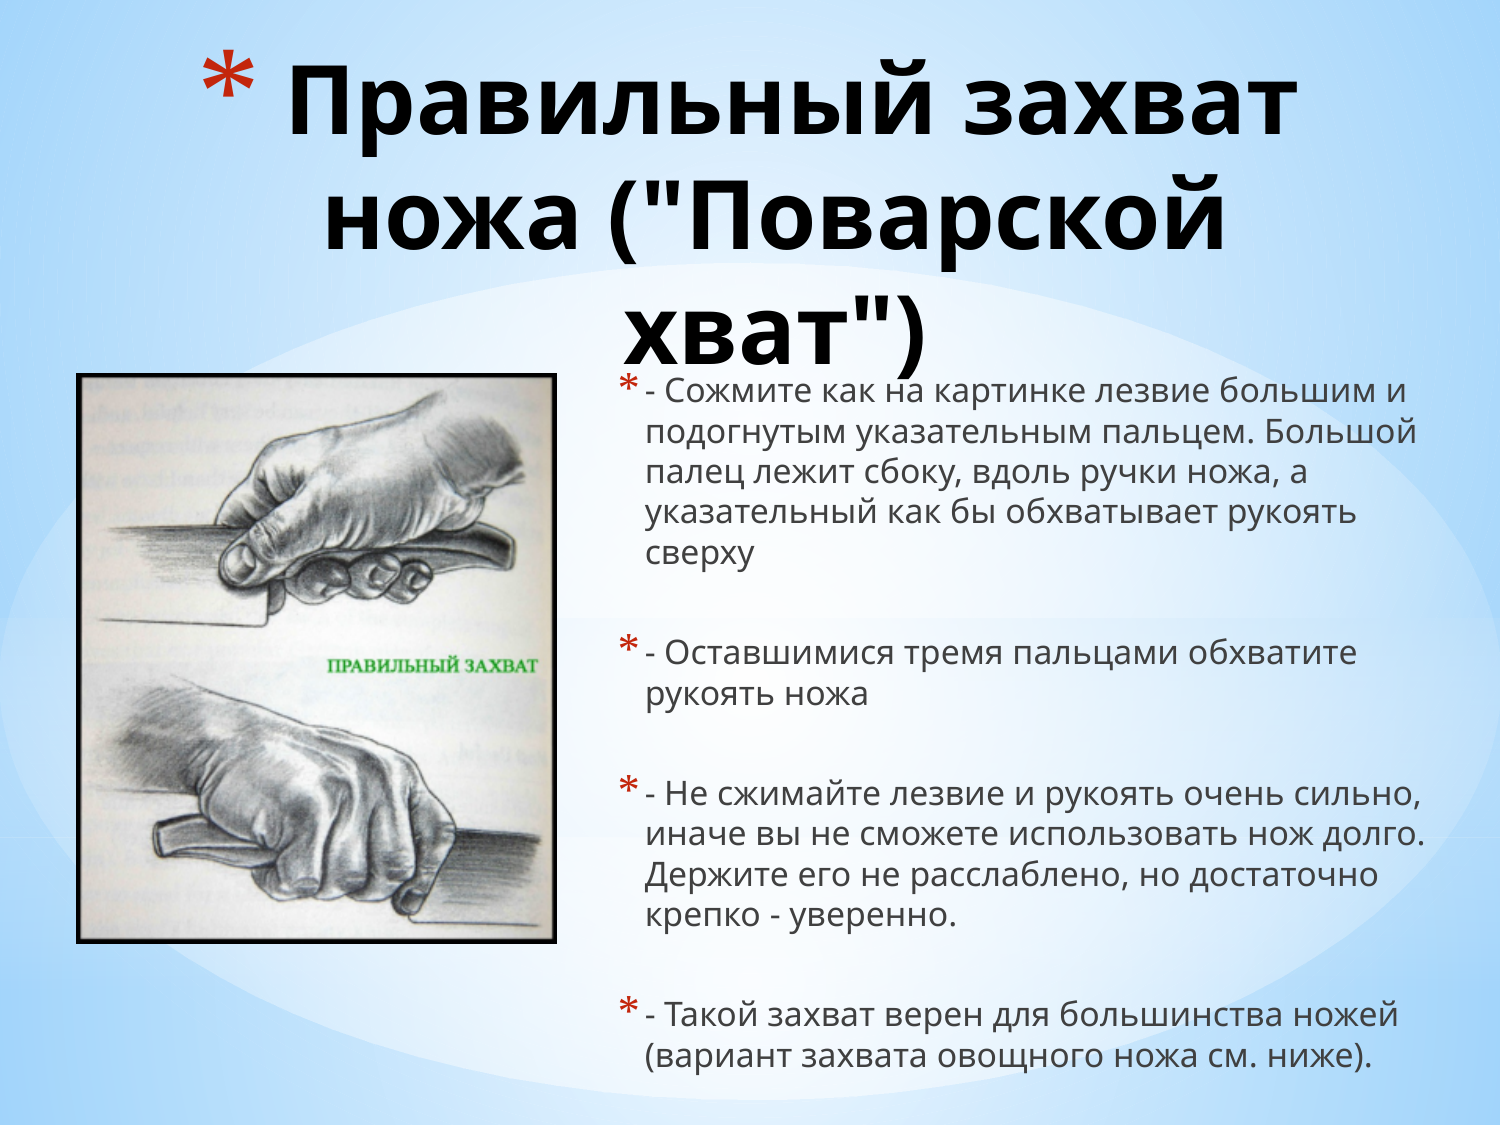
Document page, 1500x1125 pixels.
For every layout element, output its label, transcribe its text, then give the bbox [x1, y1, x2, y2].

title Правильный захват ножа ("Поварской хват") [112, 30, 1387, 290]
list - Сожмите как на картинке лезвие большим и подогнутым указательным пальцем. Большой палец лежит сбоку, вдоль ручки ножа, а указательный как бы обхватывает рукоять сверху - Оставшимися тремя пальцами обхватите рукоять ножа - Не сжимайте лезвие и рукоять очень сильно, иначе вы не сможете использовать нож долго. Держите его не расслаблено, но достаточно крепко - уверенно. - Такой захват верен для большинства ножей (вариант захвата овощного ножа см. ниже). [596, 290, 1483, 1094]
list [76, 373, 557, 944]
